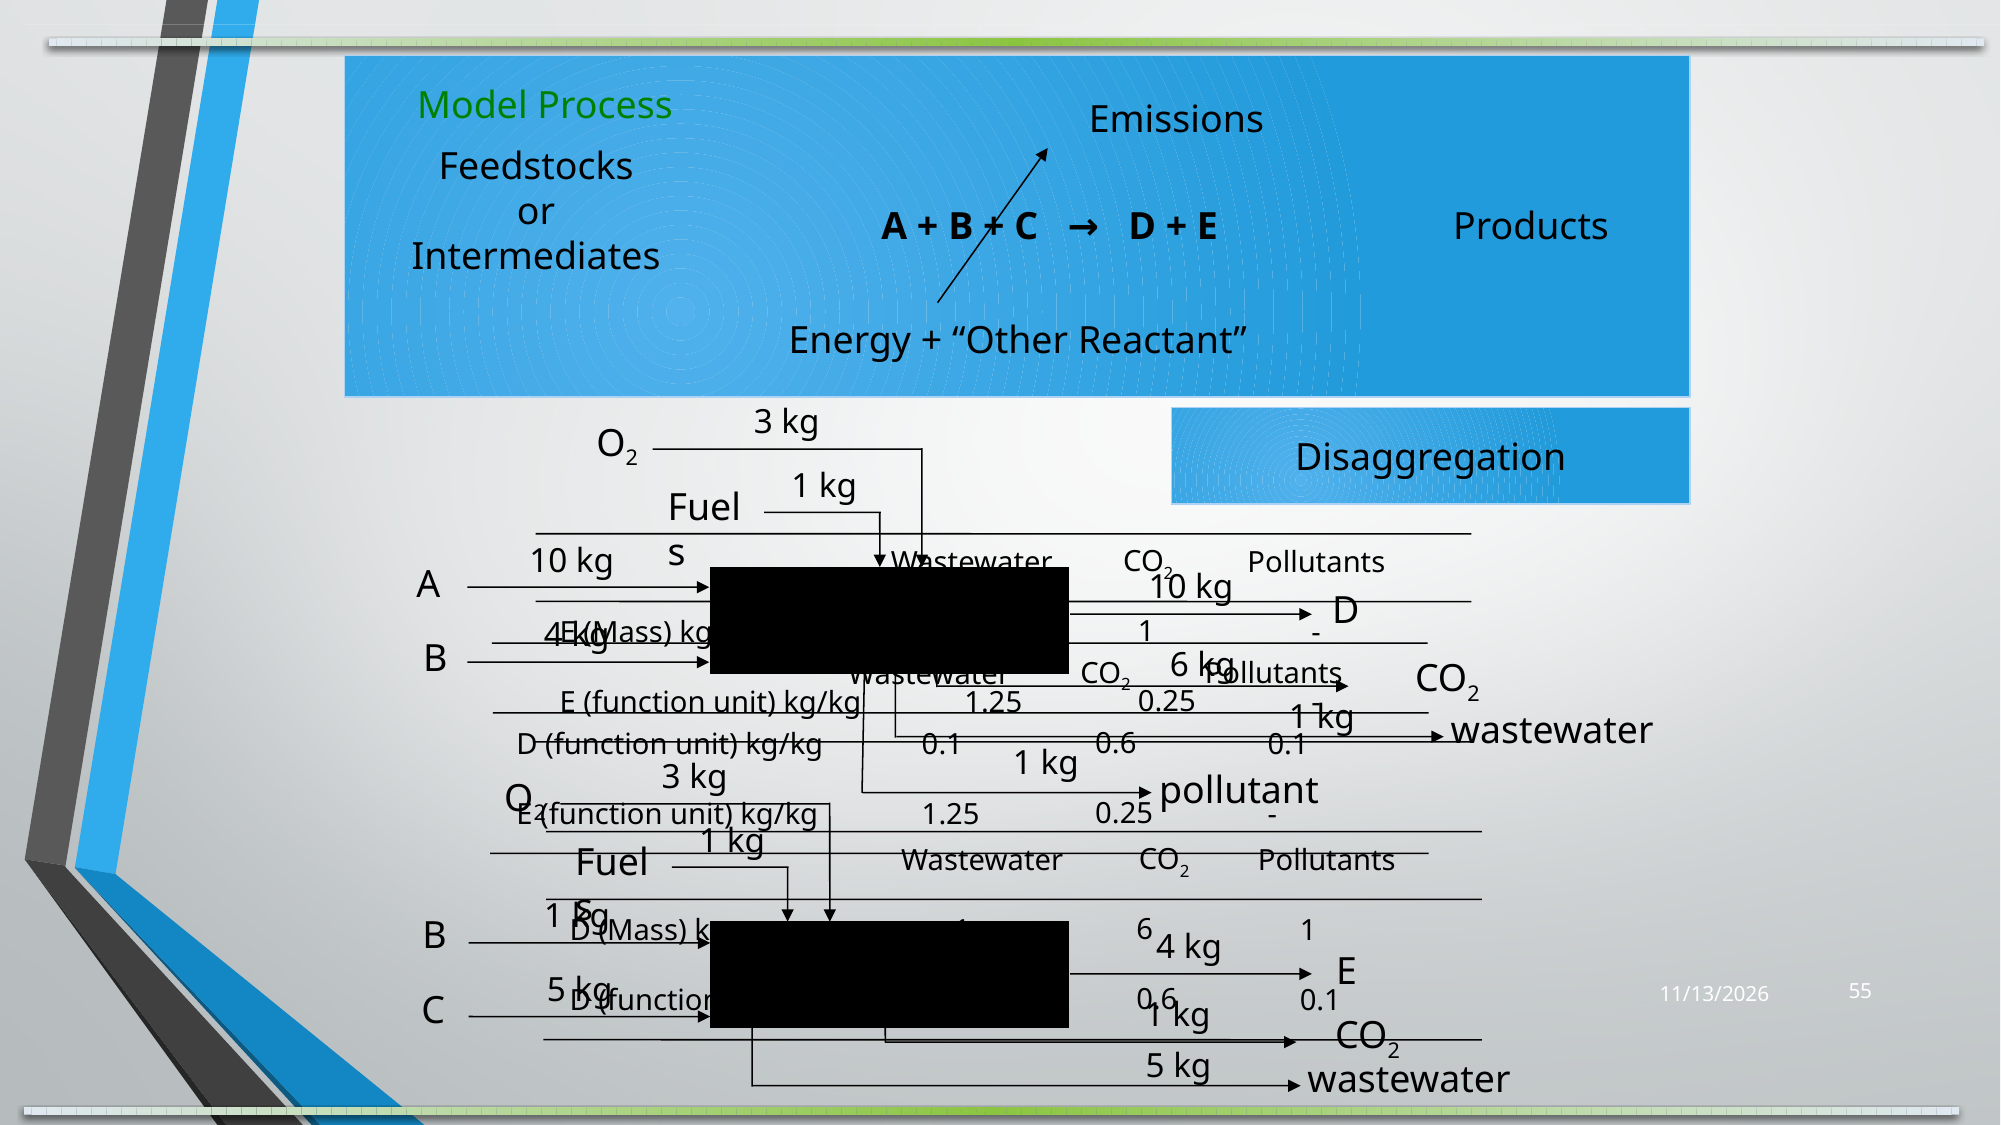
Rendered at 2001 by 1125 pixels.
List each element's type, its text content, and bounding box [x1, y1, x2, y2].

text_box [344, 55, 1691, 398]
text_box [524, 820, 776, 1017]
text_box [402, 411, 1657, 820]
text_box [997, 557, 1366, 792]
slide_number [1596, 965, 1784, 1025]
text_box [400, 766, 1514, 1109]
text_box Disaggregation [1171, 407, 1691, 505]
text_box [1134, 917, 1233, 1093]
slide_number 55 [1796, 962, 1887, 1023]
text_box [515, 393, 868, 662]
